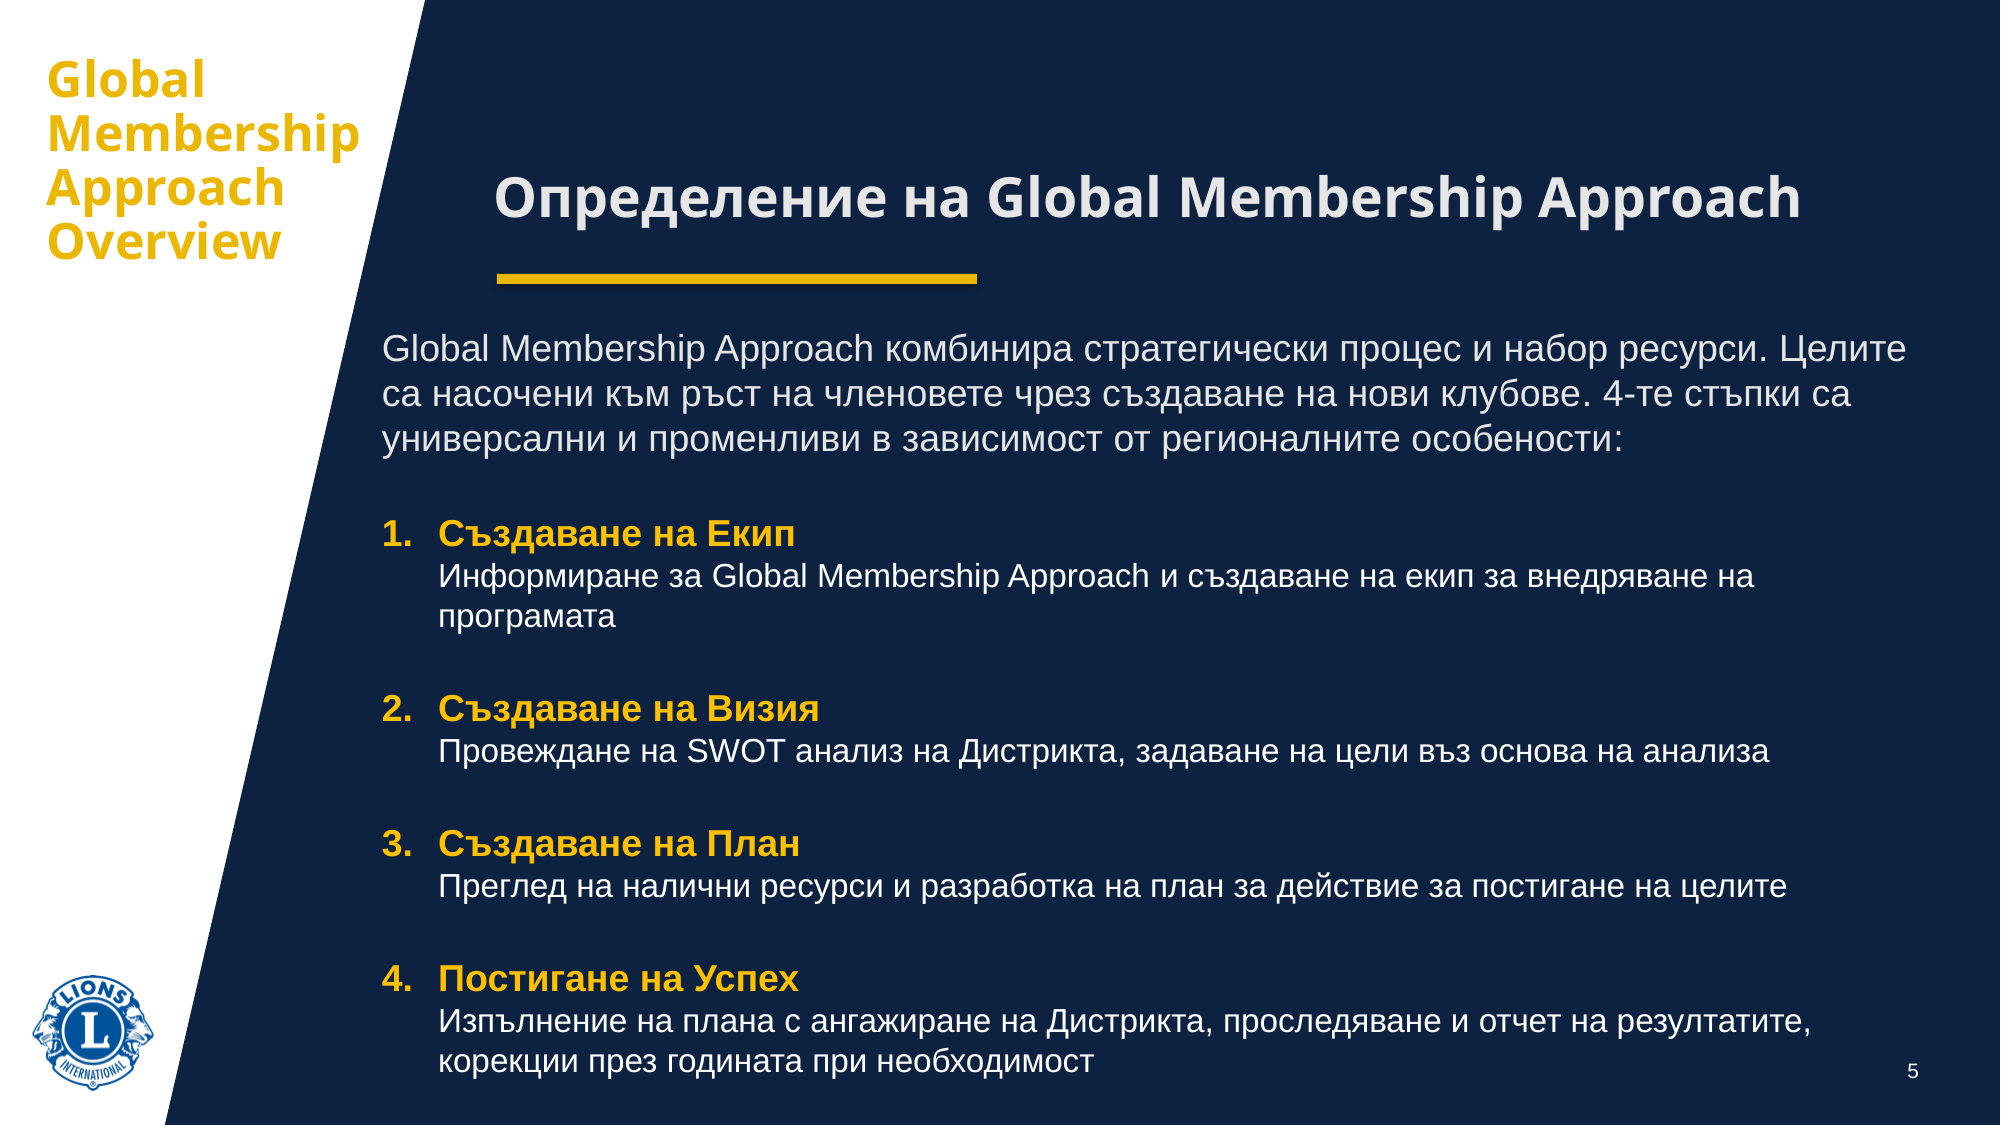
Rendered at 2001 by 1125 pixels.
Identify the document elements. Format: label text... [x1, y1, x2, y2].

text_box Global Membership Approach Overview [32, 47, 381, 380]
text_box aa [0, 0, 422, 1125]
text_box Определение на Global Membership Approach [478, 161, 1853, 250]
text_box [162, 380, 1892, 1125]
text_box 4 [1892, 1049, 2000, 1125]
picture [31, 974, 154, 1091]
text_box Global Membership Approach комбинира стратегически процес и набор ресурси. Целите са насочени към ръст на членовете чрез създаване на нови клубове. 4-те стъпки са универсални и променливи в зависимост от регионалните особености: Създаване на Екип Информиране за Global Membership Approach и създаване на екип за внедряване на програмата Създаване на Визия Провеждане на SWOT анализ на Дистрикта, задаване на цели въз основа на анализа Създаване на План Преглед на налични ресурси и разработка на план за действие за постигане на целите Постигане на Успех Изпълнение на плана с ангажиране на Дистрикта, проследяване и отчет на резултатите, корекции през годината при необходимост [366, 316, 1933, 1091]
text_box [496, 273, 978, 285]
text_box [381, 0, 2000, 1049]
